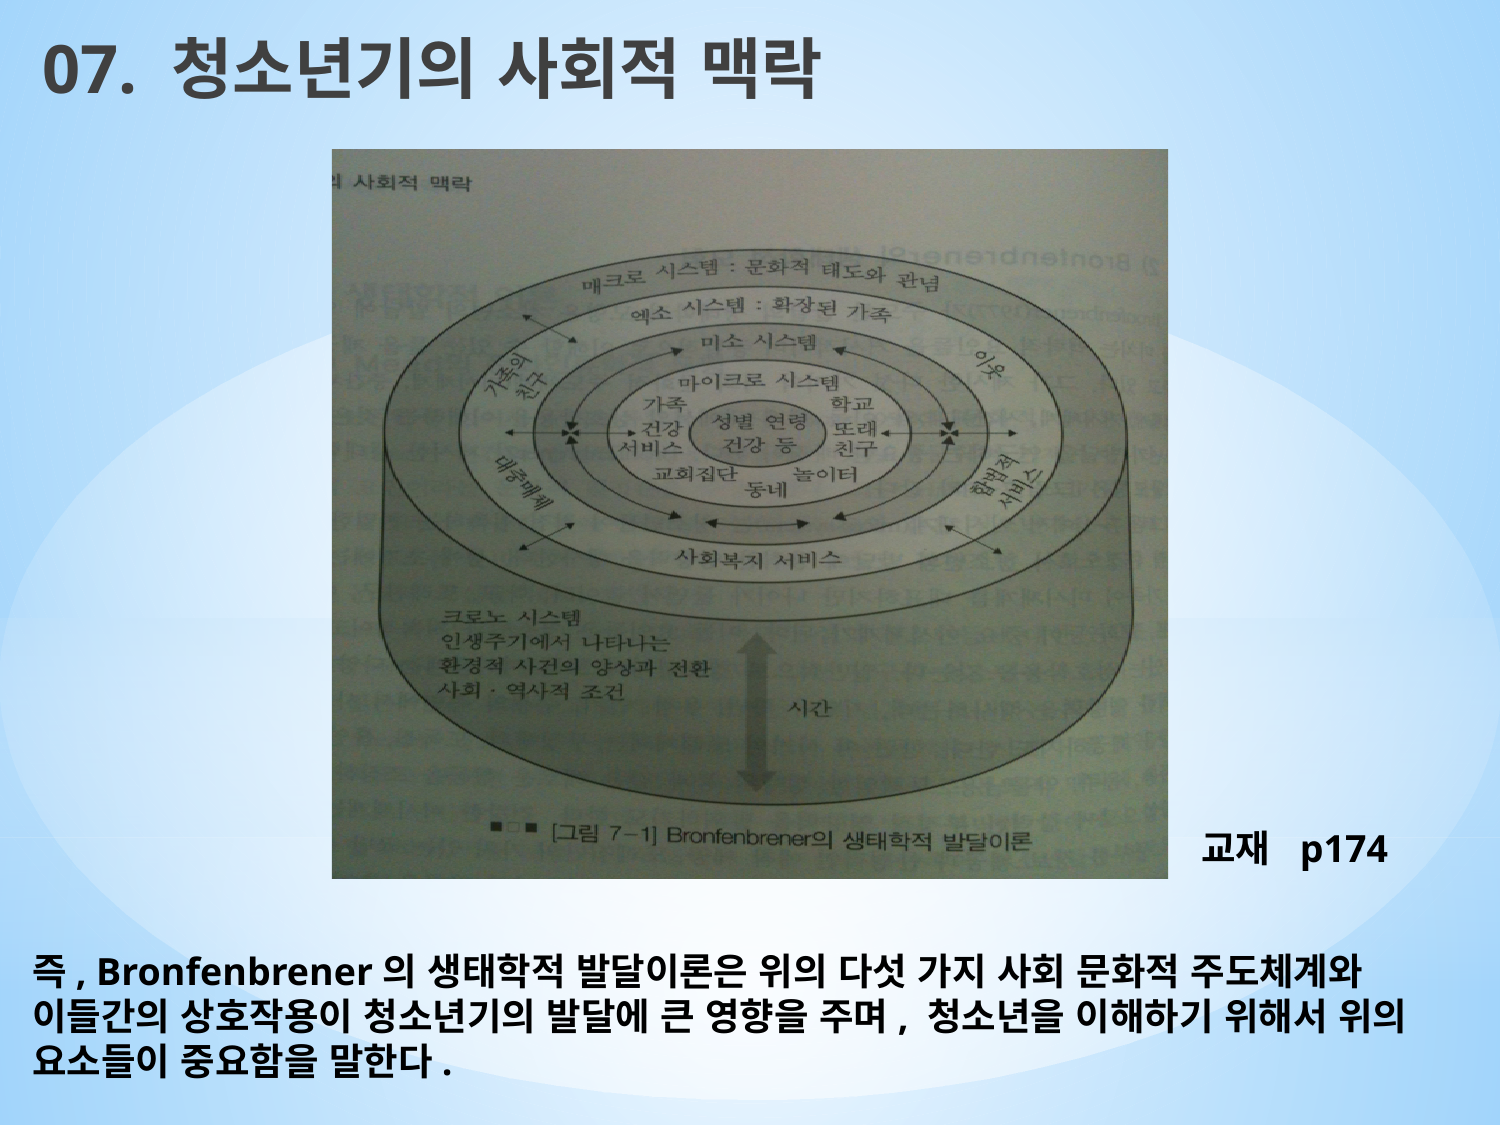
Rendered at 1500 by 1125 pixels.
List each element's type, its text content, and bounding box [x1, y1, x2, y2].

text_box 교재 p174 [1186, 817, 1404, 878]
text_box 즉, Bronfenbrener의 생태학적 발달이론은 위의 다섯 가지 사회 문화적 주도체계와 이들간의 상호작용이 청소년기의 발달에 큰 영향을 주며, 청소년을 이해하기 위해서 위의 요소들이 중요함을 말한다. [17, 940, 1483, 1091]
text_box [0, 0, 1500, 75]
picture [331, 148, 1169, 879]
text_box 07. 청소년기의 사회적 맥락 [0, 75, 1105, 167]
